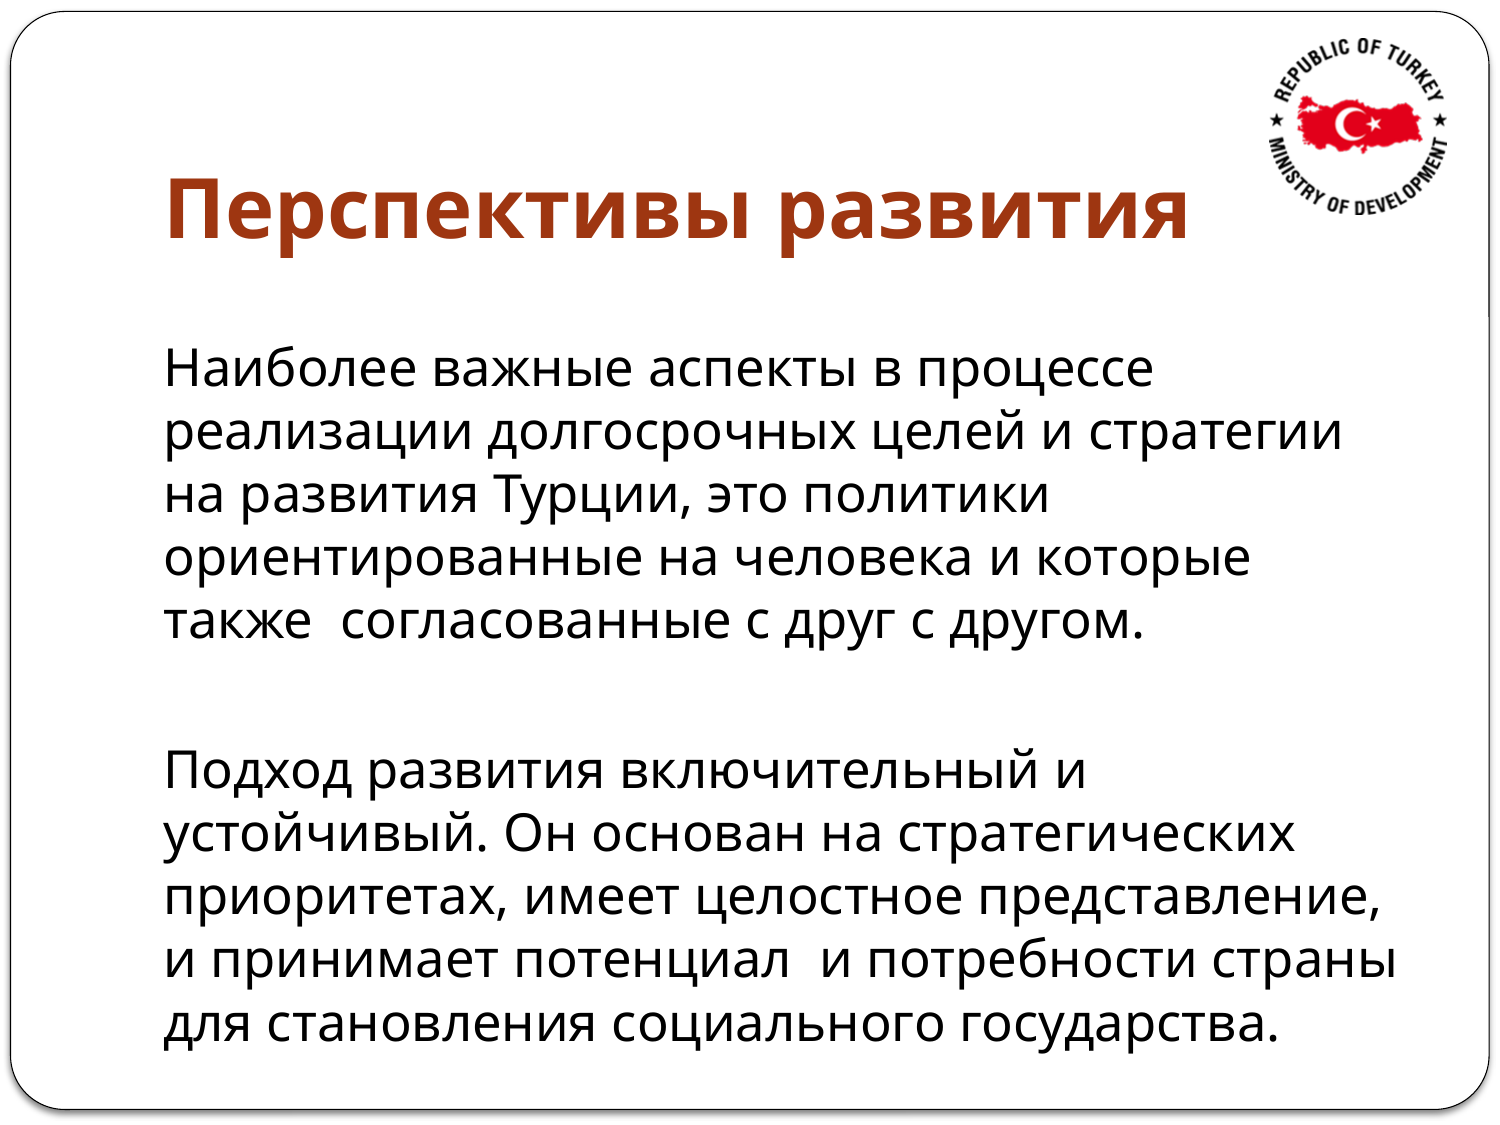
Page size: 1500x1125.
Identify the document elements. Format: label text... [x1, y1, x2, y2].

picture [1269, 38, 1447, 215]
title Перспективы развития [148, 82, 1424, 271]
list Наиболее важные аспекты в процессе реализации долгосрочных целей и стратегии на развития Турции, это политики ориентированные на человека и которые также согласованные с друг с другом. Подход развития включительный и устойчивый. Он основан на стратегических приоритетах, имеет целостное представление, и принимает потенциал и потребности страны для становления социального государства. [148, 326, 1424, 1077]
